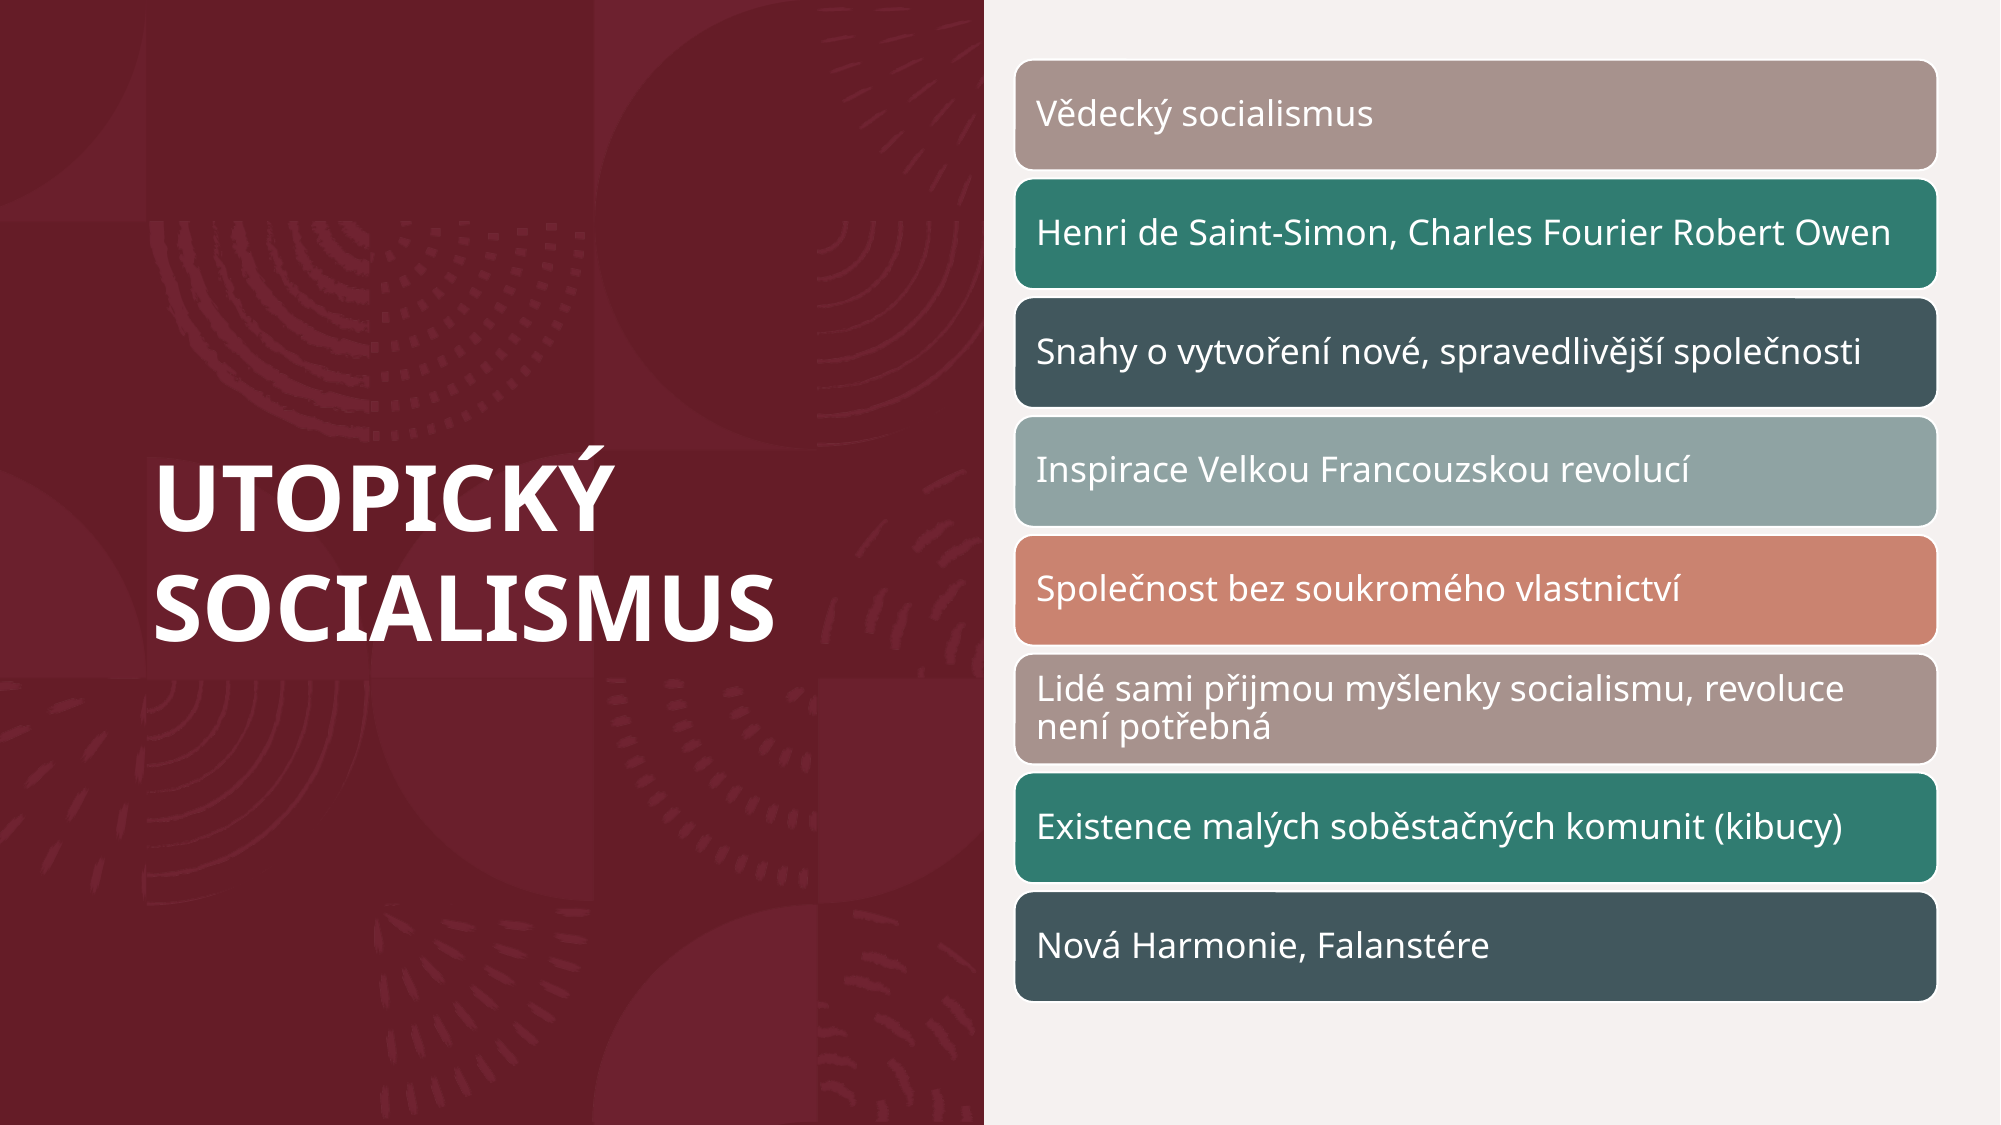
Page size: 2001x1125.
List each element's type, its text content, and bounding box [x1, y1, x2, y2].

text_box [0, 0, 985, 1125]
title UTOPICKÝ SOCIALISMUS [137, 91, 938, 1007]
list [1014, 56, 1938, 1006]
text_box [985, 0, 2000, 1125]
